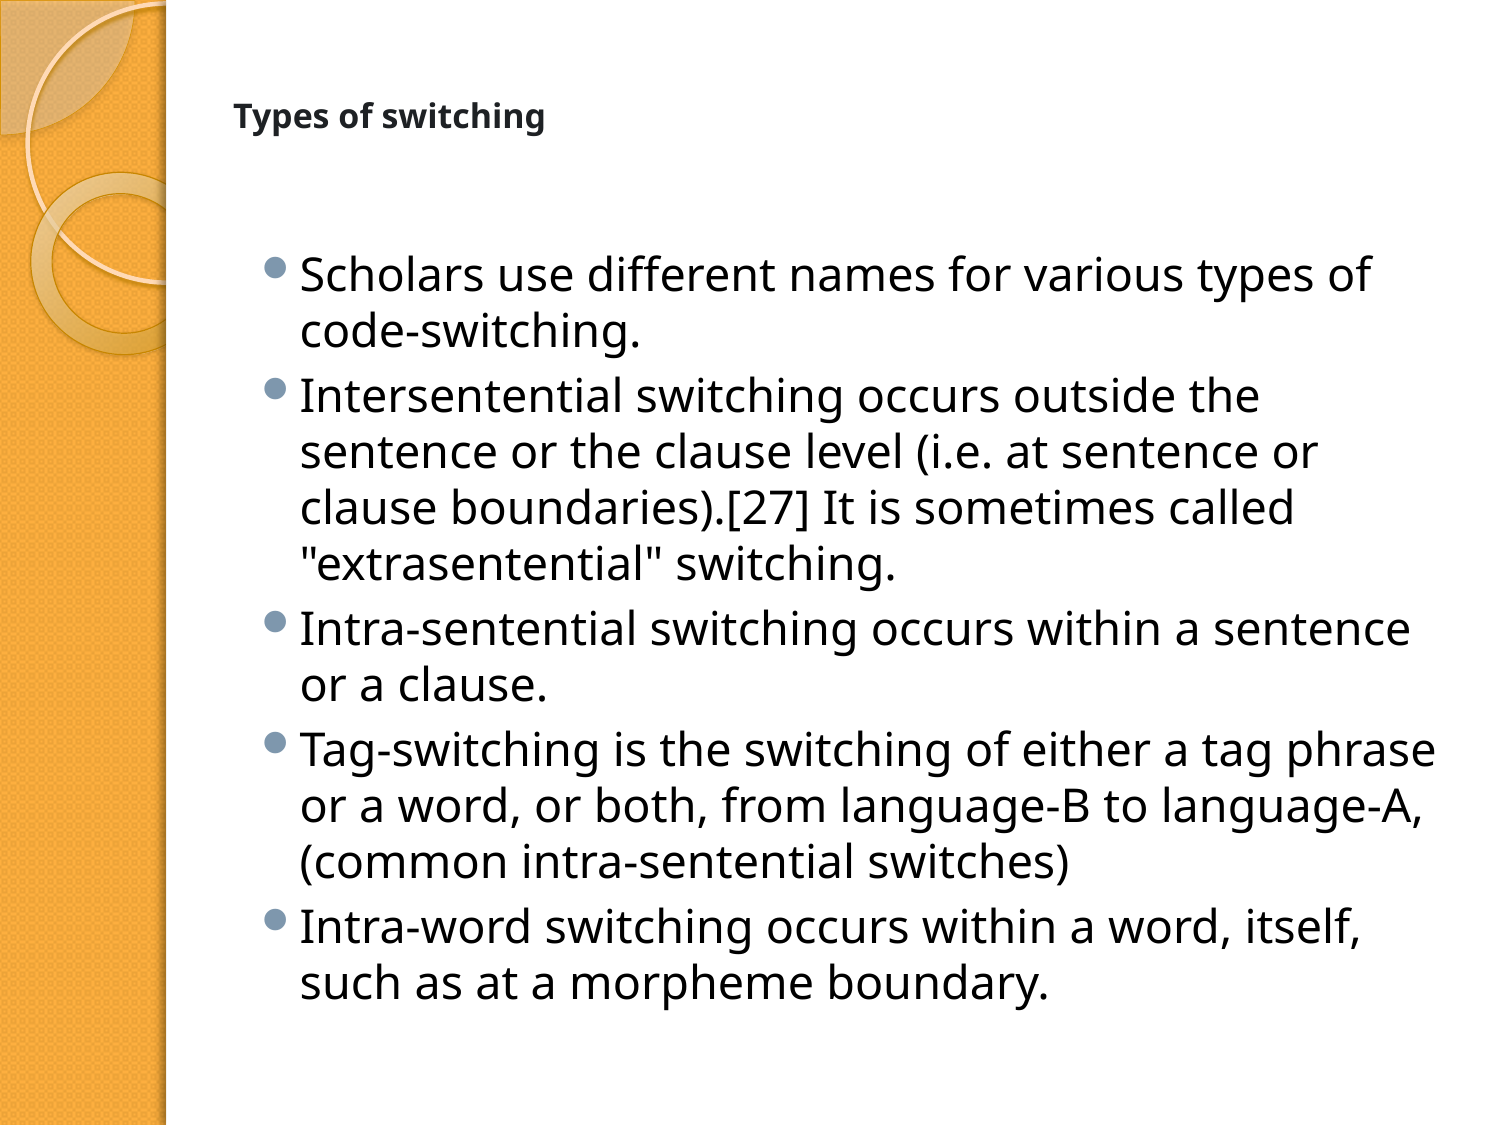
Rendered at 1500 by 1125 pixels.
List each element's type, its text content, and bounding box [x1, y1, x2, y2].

title Types of switching [218, 45, 1466, 185]
list Scholars use different names for various types of code-switching. Intersentential switching occurs outside the sentence or the clause level (i.e. at sentence or clause boundaries).[27] It is sometimes called "extrasentential" switching. Intra-sentential switching occurs within a sentence or a clause. Tag-switching is the switching of either a tag phrase or a word, or both, from language-B to language-A, (common intra-sentential switches) Intra-word switching occurs within a word, itself, such as at a morpheme boundary. [235, 237, 1466, 1025]
